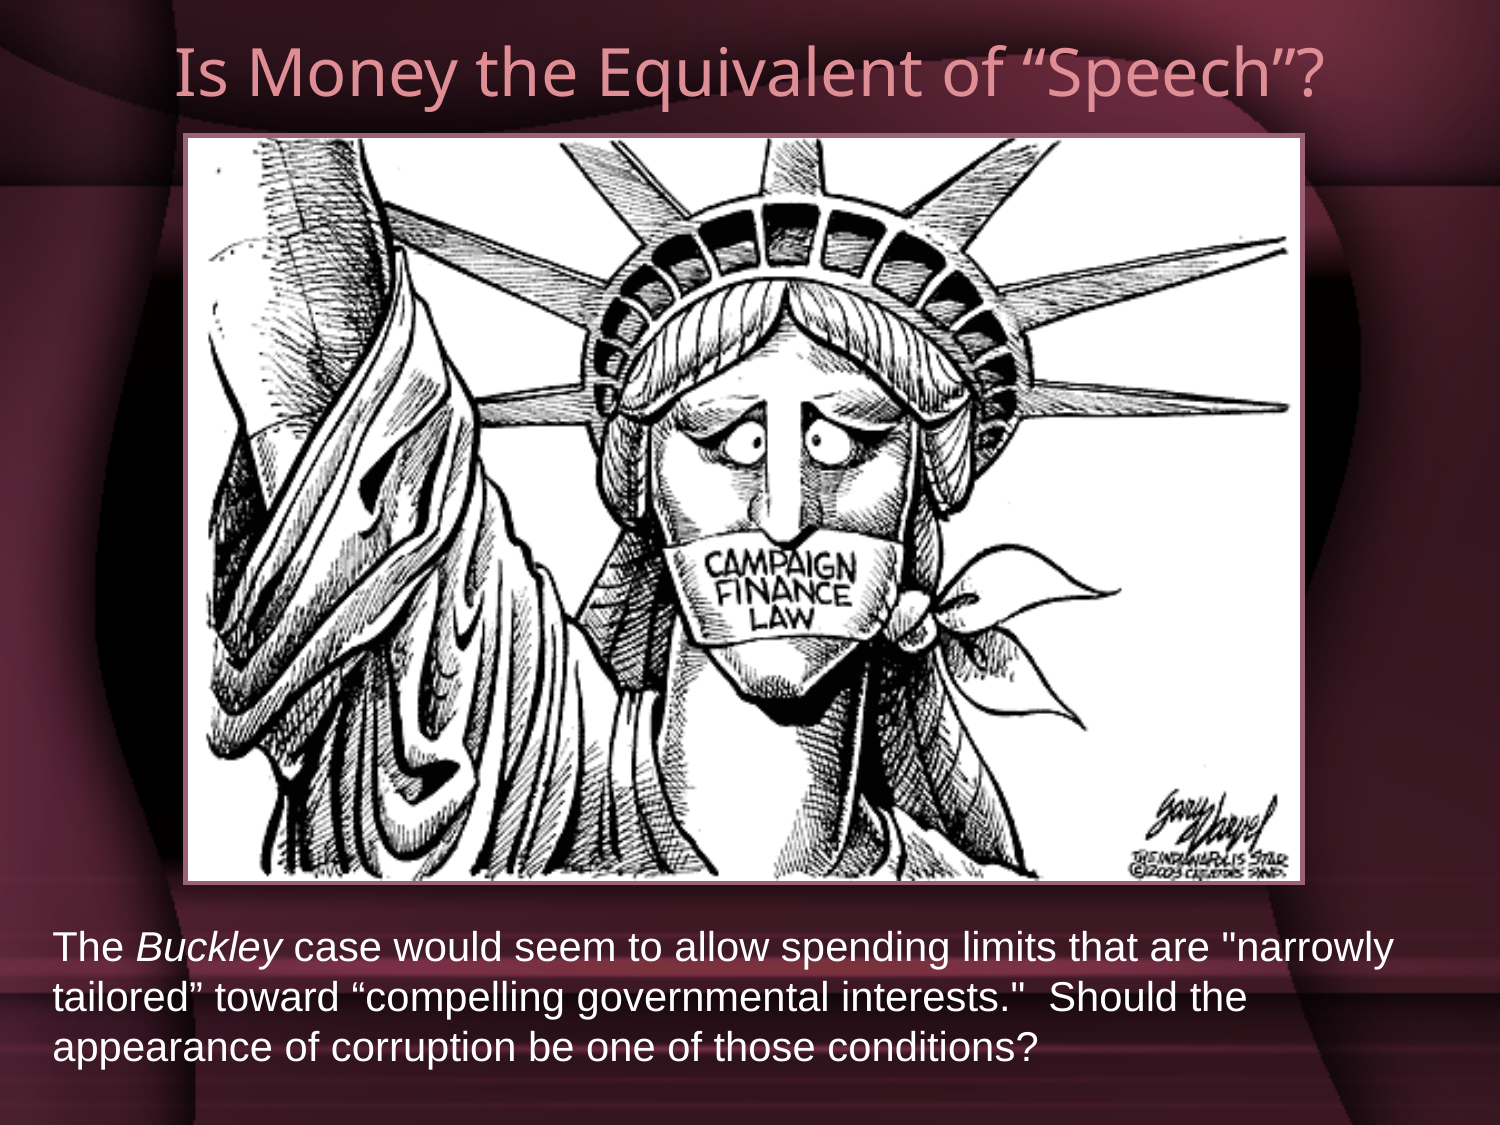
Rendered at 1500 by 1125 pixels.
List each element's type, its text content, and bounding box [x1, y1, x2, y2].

text_box The Buckley case would seem to allow spending limits that are "narrowly tailored” toward “compelling governmental interests." Should the appearance of corruption be one of those conditions? [37, 912, 1463, 1078]
picture [0, 0, 1500, 1125]
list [187, 137, 1301, 881]
title Is Money the Equivalent of “Speech”? [87, 0, 1413, 178]
